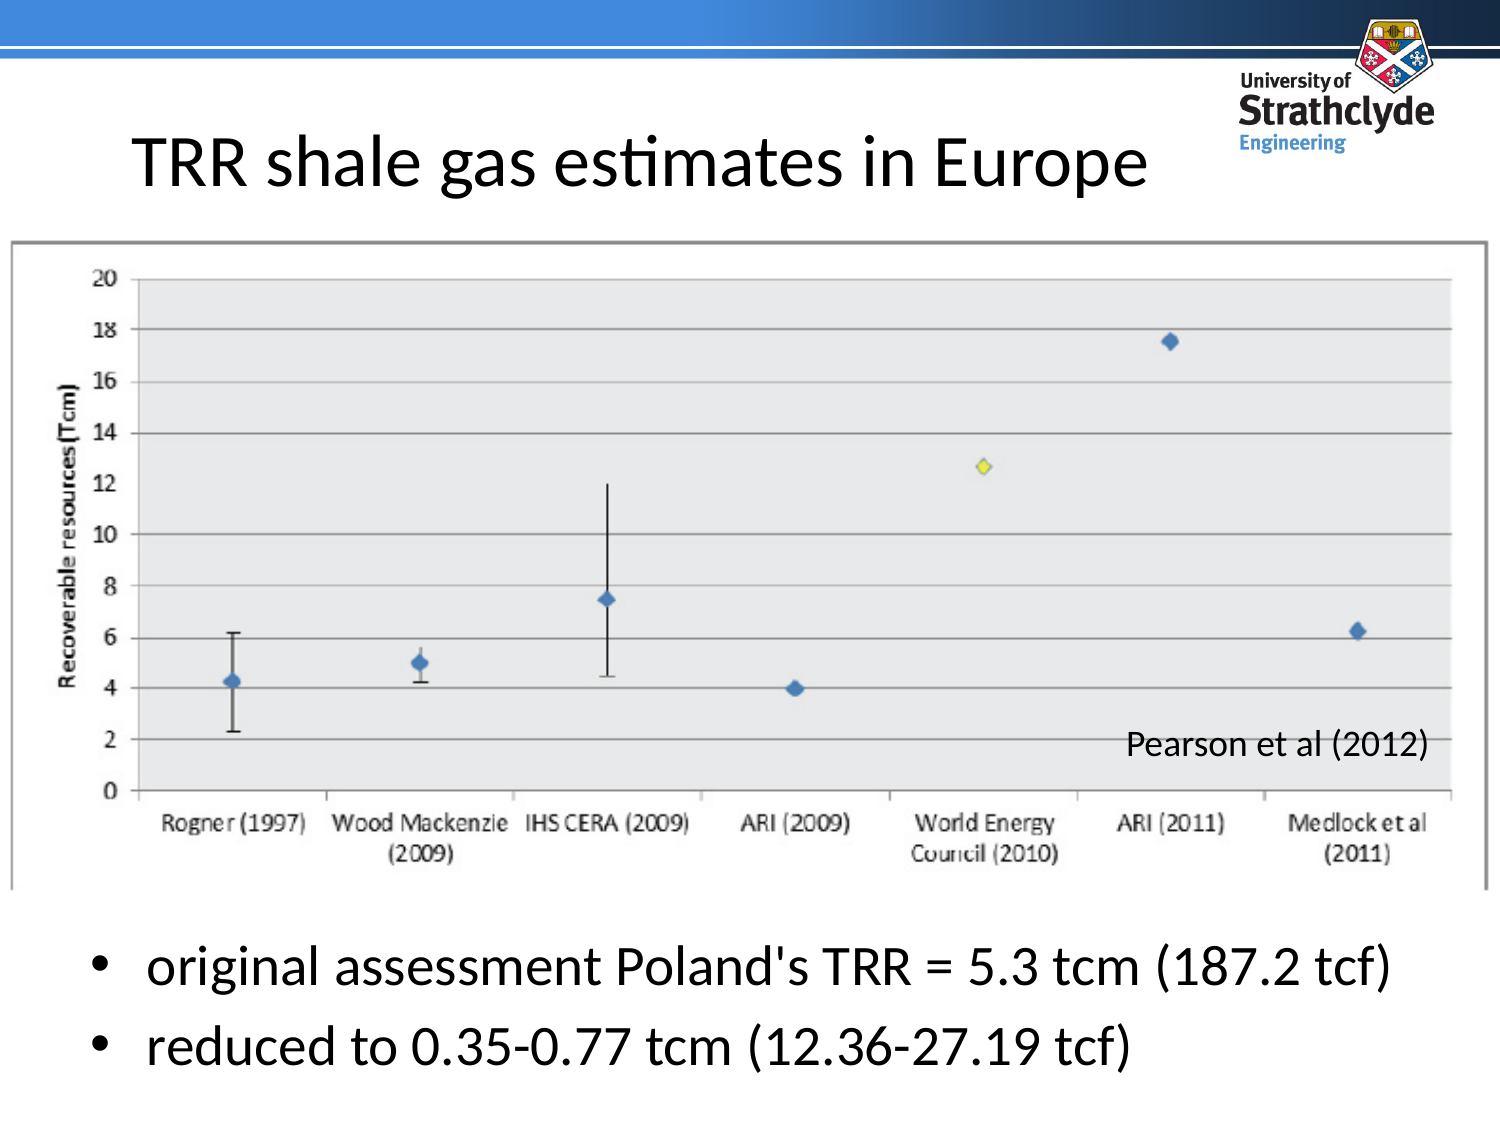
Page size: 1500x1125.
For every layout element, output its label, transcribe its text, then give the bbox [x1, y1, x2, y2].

picture [0, 0, 1500, 183]
list original assessment Poland's TRR = 5.3 tcm (187.2 tcf) reduced to 0.35-0.77 tcm (12.36-27.19 tcf) [75, 930, 1425, 1125]
title TRR shale gas estimates in Europe [40, 75, 1241, 224]
picture [0, 226, 1500, 921]
